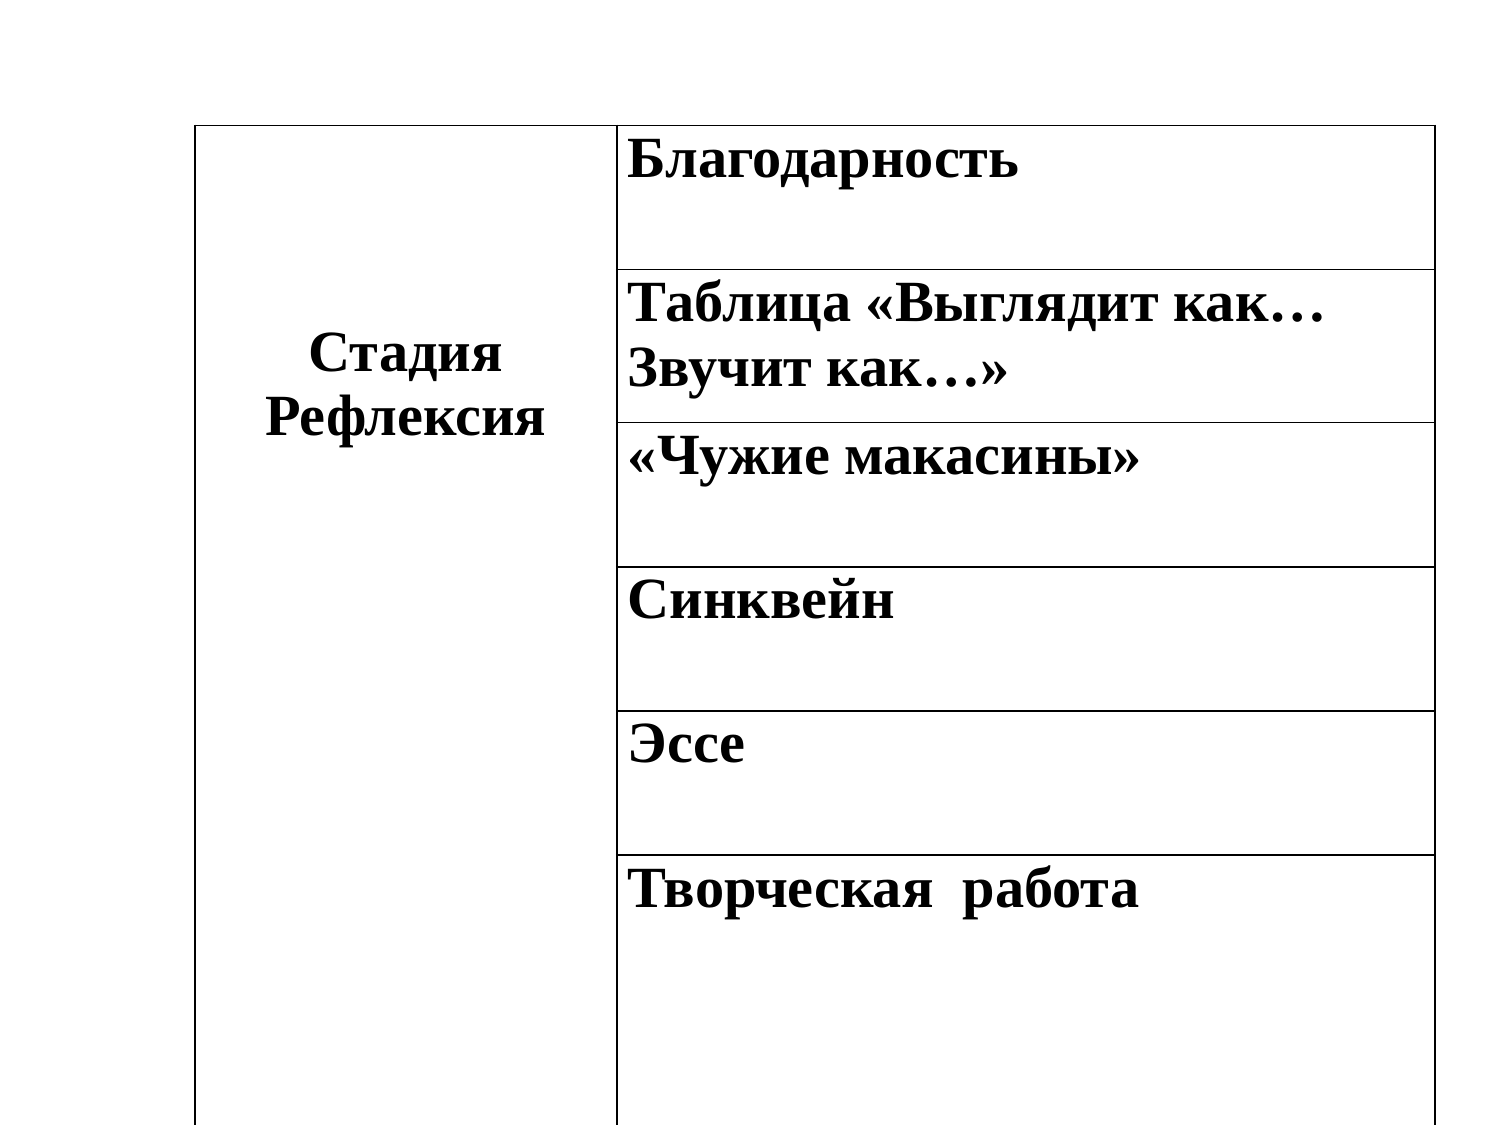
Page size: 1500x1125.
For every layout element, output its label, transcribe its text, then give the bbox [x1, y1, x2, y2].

table_cell «Чужие макасины» [618, 423, 1434, 566]
table_header Благодарность [618, 126, 1434, 269]
table_cell Синквейн [618, 568, 1434, 710]
table_cell Эссе [618, 712, 1434, 854]
table_header Стадия Рефлексия [196, 126, 616, 1125]
table_cell Творческая работа [618, 856, 1434, 1125]
table_cell Таблица «Выглядит как…Звучит как…» [618, 270, 1434, 422]
